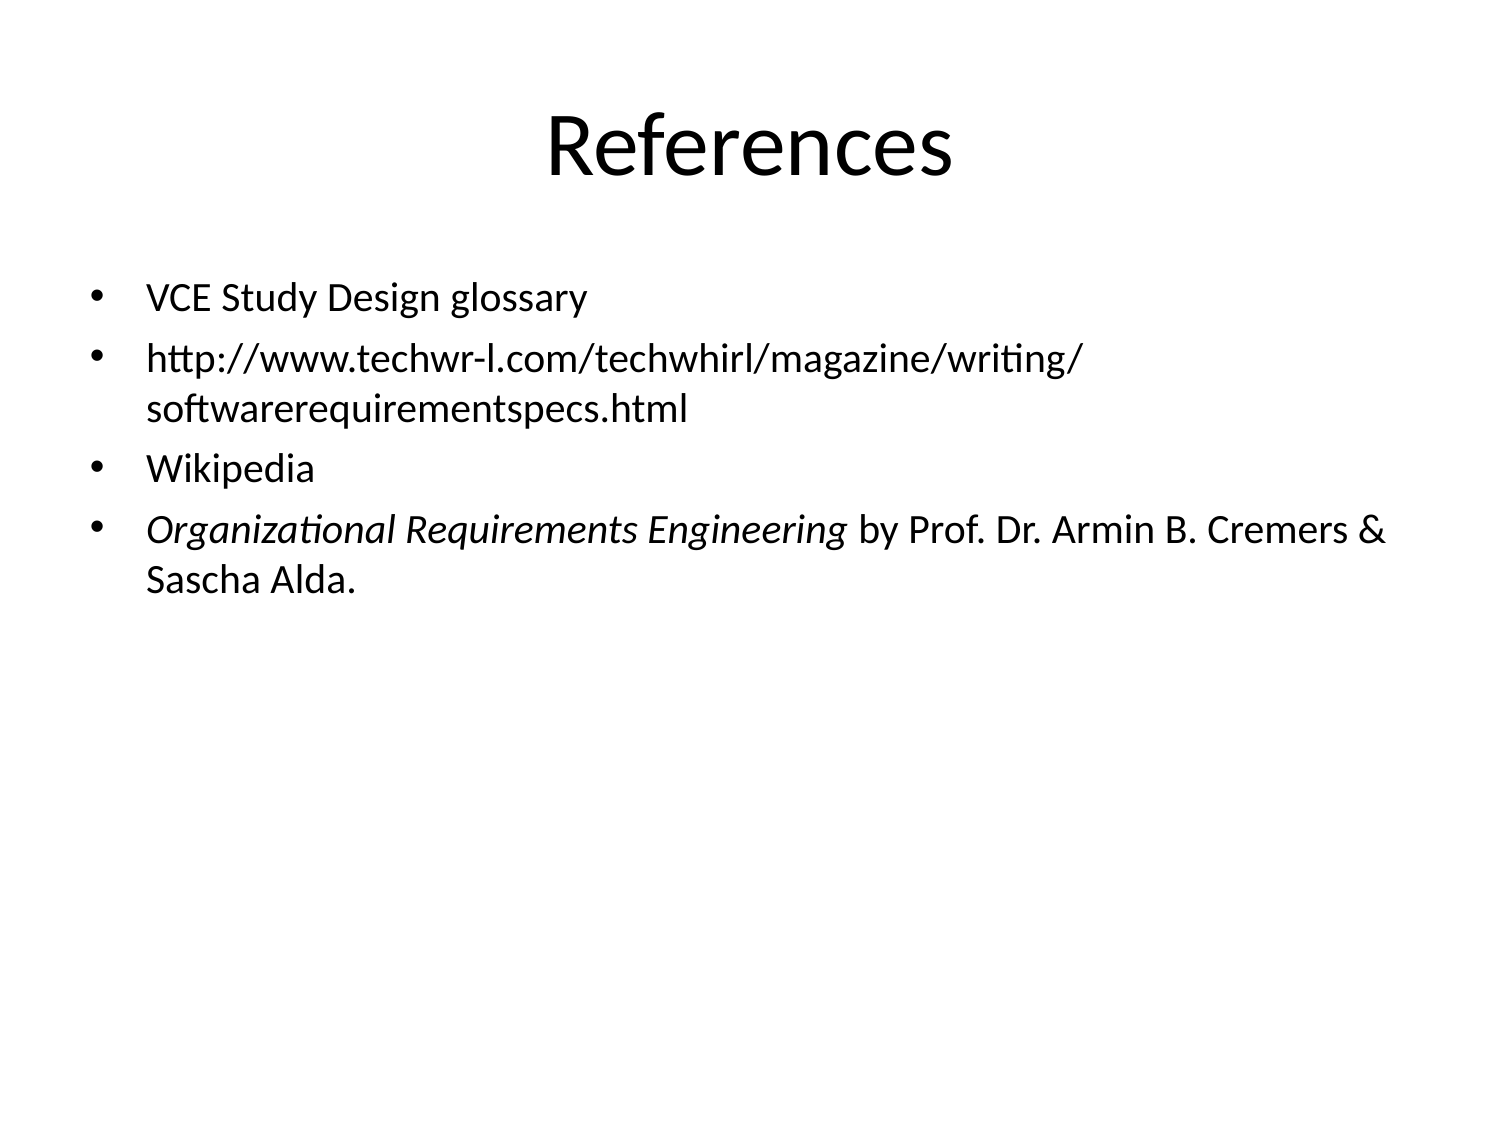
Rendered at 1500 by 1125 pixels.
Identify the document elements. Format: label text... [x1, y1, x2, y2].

text_box VCE Study Design glossary http://www.techwr-l.com/techwhirl/magazine/writing/softwarerequirementspecs.html Wikipedia Organizational Requirements Engineering by Prof. Dr. Armin B. Cremers & Sascha Alda. [75, 262, 1425, 1005]
title References [75, 45, 1425, 233]
